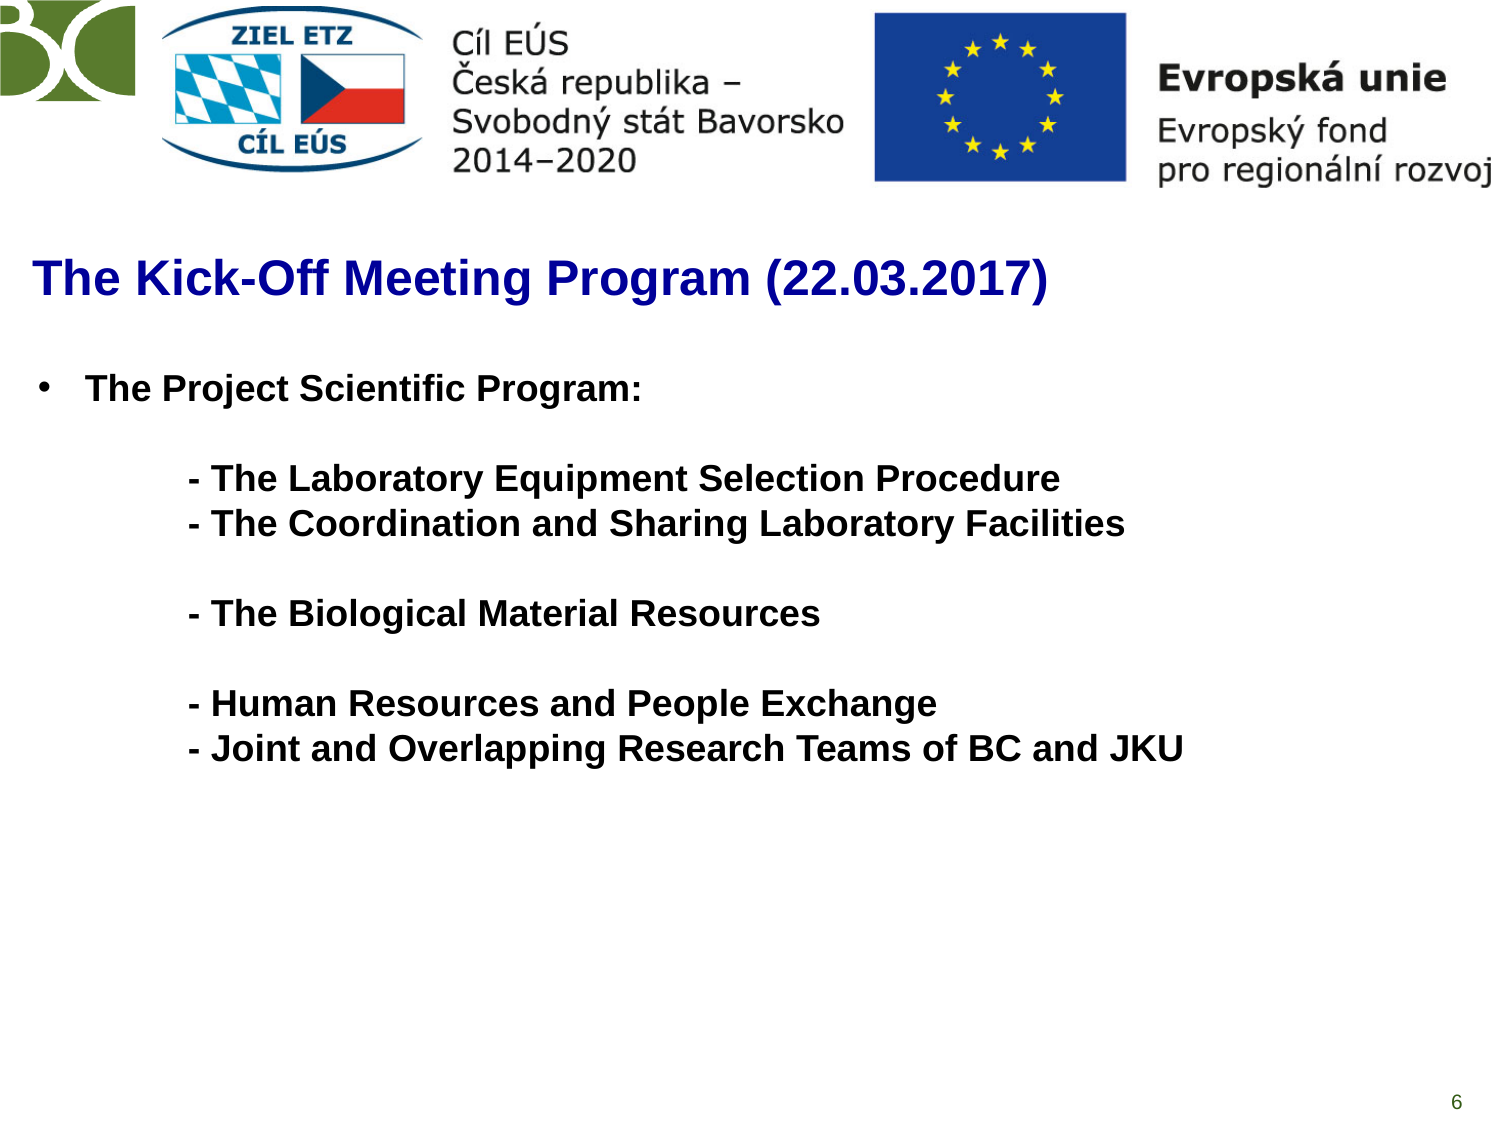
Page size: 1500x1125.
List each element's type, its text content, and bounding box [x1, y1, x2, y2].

picture [162, 6, 1500, 198]
text_box The Project Scientific Program: - The Laboratory Equipment Selection Procedure - The Coordination and Sharing Laboratory Facilities - The Biological Material Resources - Human Resources and People Exchange - Joint and Overlapping Research Teams of BC and JKU [23, 356, 1404, 776]
slide_number 6 [1337, 1053, 1463, 1114]
picture [0, 0, 136, 102]
text_box The Kick-Off Meeting Program (22.03.2017) [17, 237, 1487, 313]
